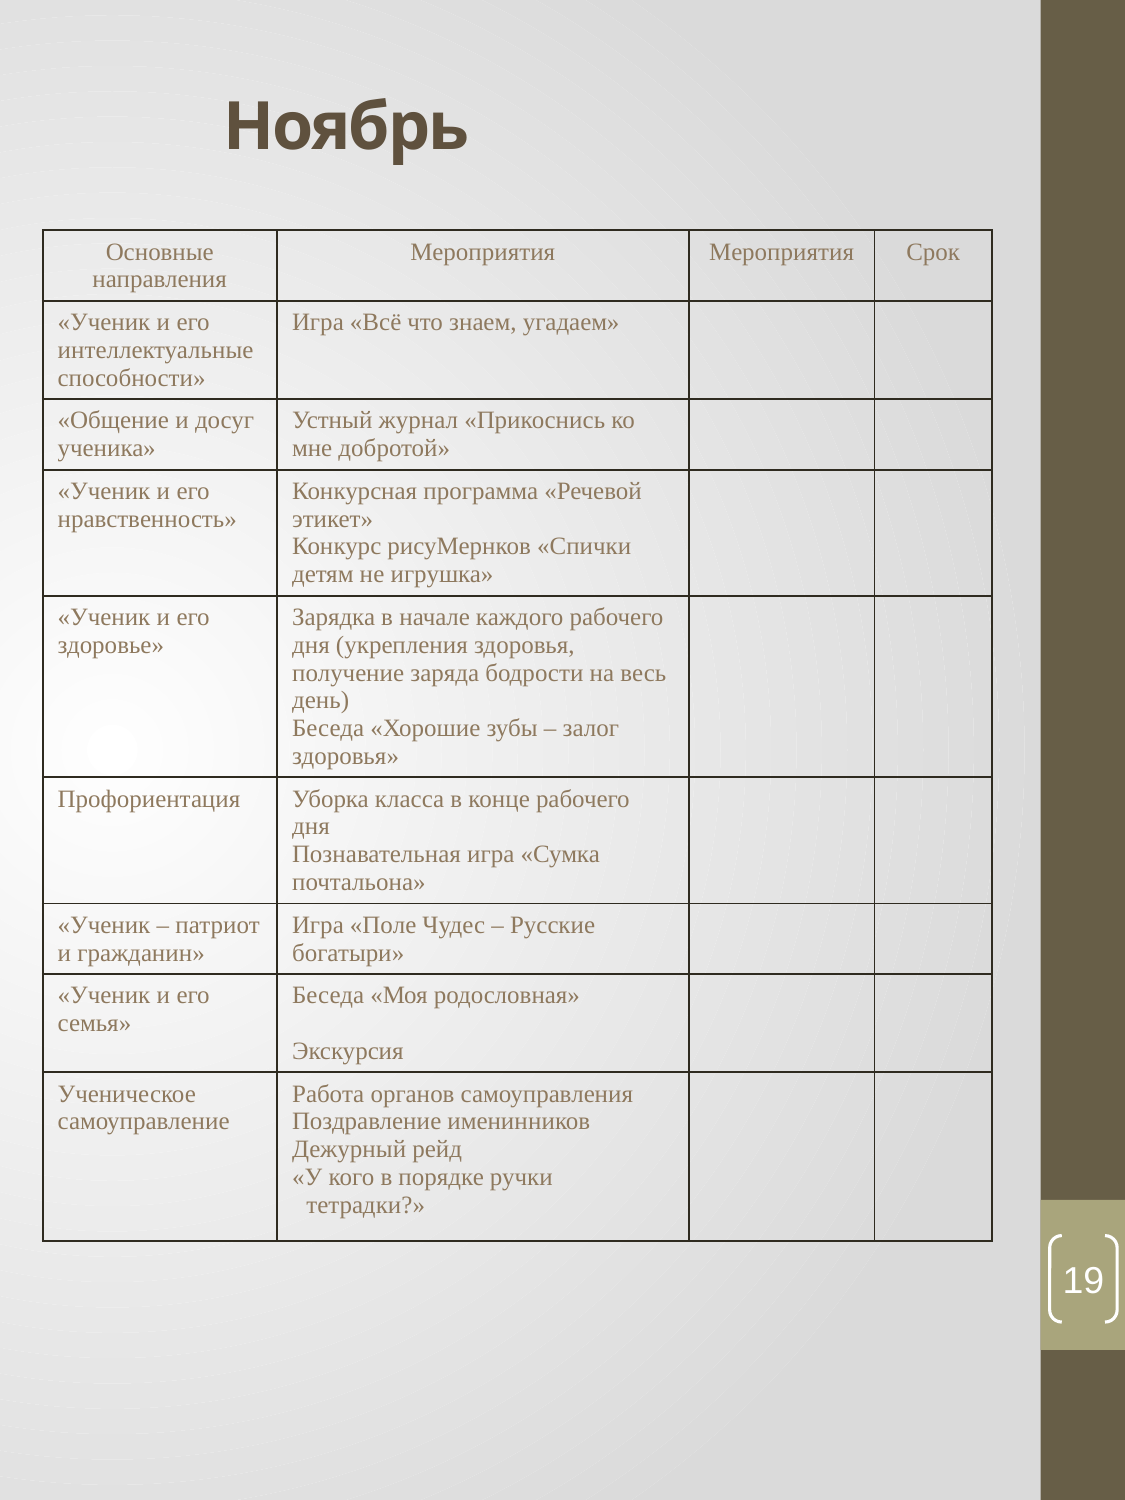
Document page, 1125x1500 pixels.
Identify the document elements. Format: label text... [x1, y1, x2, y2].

table_header Мероприятия [690, 231, 874, 300]
table_cell [690, 471, 874, 595]
table_header Срок [875, 231, 991, 300]
table_cell «Ученик и его здоровье» [44, 597, 276, 776]
table_cell [875, 302, 991, 398]
table_cell [690, 597, 874, 776]
table_cell [875, 471, 991, 595]
table_header Основные направления [44, 231, 276, 300]
table_cell [875, 597, 991, 776]
table_cell Устный журнал «Прикоснись ко мне добротой» [278, 400, 688, 469]
table_cell «Ученик и его интеллектуальные способности» [44, 302, 276, 398]
table_cell «Ученик и его нравственность» [44, 471, 276, 595]
table_cell [690, 778, 874, 903]
table_cell [690, 1073, 874, 1240]
table_cell [875, 1073, 991, 1240]
table_cell Зарядка в начале каждого рабочего дня (укрепления здоровья, получение заряда бодрости на весь день) Беседа «Хорошие зубы – залог здоровья» [278, 597, 688, 776]
slide_number 19 [1048, 1233, 1119, 1324]
table_cell [875, 975, 991, 1071]
title Ноябрь [208, 0, 486, 229]
table_cell [875, 400, 991, 469]
table_cell Игра «Поле Чудес – Русские богатыри» [278, 904, 688, 973]
table_cell «Ученик – патриот и гражданин» [44, 904, 276, 973]
table_cell «Общение и досуг ученика» [44, 400, 276, 469]
table_cell Ученическое самоуправление [44, 1073, 276, 1240]
table_cell Работа органов самоуправления Поздравление именинников Дежурный рейд «У кого в порядке ручки тетрадки?» [278, 1073, 688, 1240]
table_cell [690, 975, 874, 1071]
table_cell Игра «Всё что знаем, угадаем» [278, 302, 688, 398]
table_cell «Ученик и его семья» [44, 975, 276, 1071]
table_cell Конкурсная программа «Речевой этикет» Конкурс рисуМернков «Спички детям не игрушка» [278, 471, 688, 595]
table_cell Уборка класса в конце рабочего дня Познавательная игра «Сумка почтальона» [278, 778, 688, 903]
table_cell Профориентация [44, 778, 276, 903]
table_cell [875, 904, 991, 973]
table_cell [690, 302, 874, 398]
table_header Мероприятия [278, 231, 688, 300]
table_cell Беседа «Моя родословная» Экскурсия [278, 975, 688, 1071]
table_cell [690, 904, 874, 973]
table_cell [690, 400, 874, 469]
table_cell [875, 778, 991, 903]
